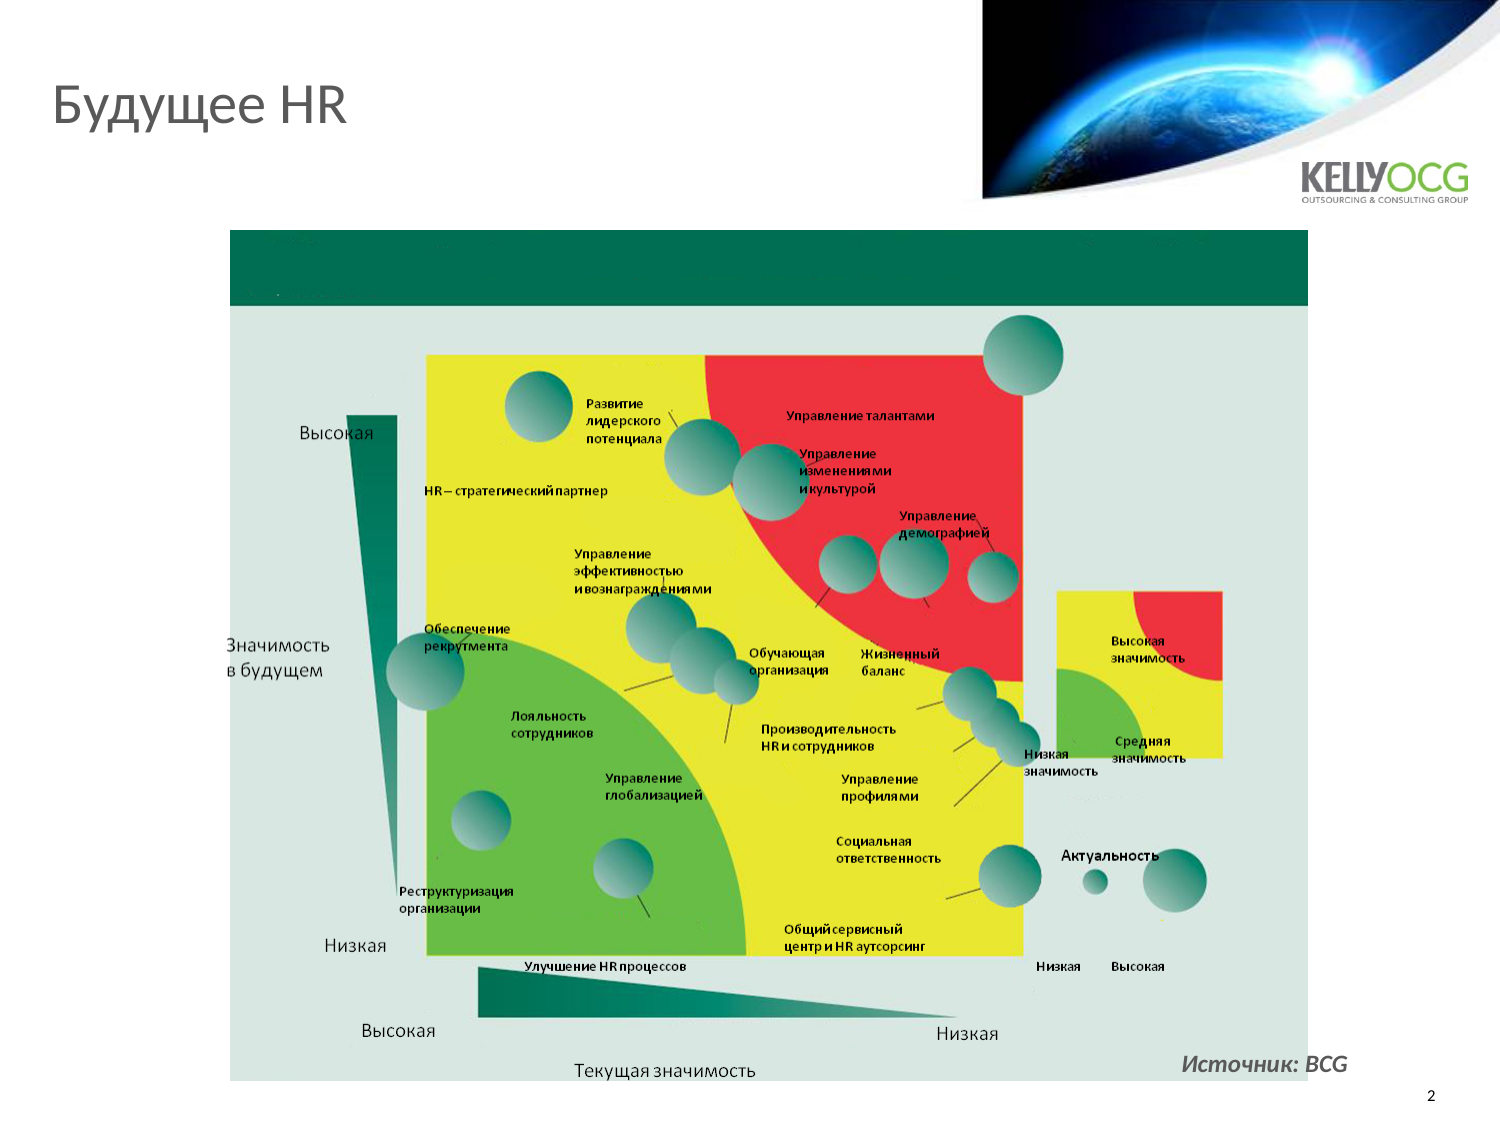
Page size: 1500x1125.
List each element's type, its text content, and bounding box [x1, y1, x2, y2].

title Будущее HR [0, 0, 986, 200]
picture [209, 229, 1310, 1091]
text_box Источник: BCG [1315, 1040, 1400, 1086]
picture [0, 0, 1500, 220]
